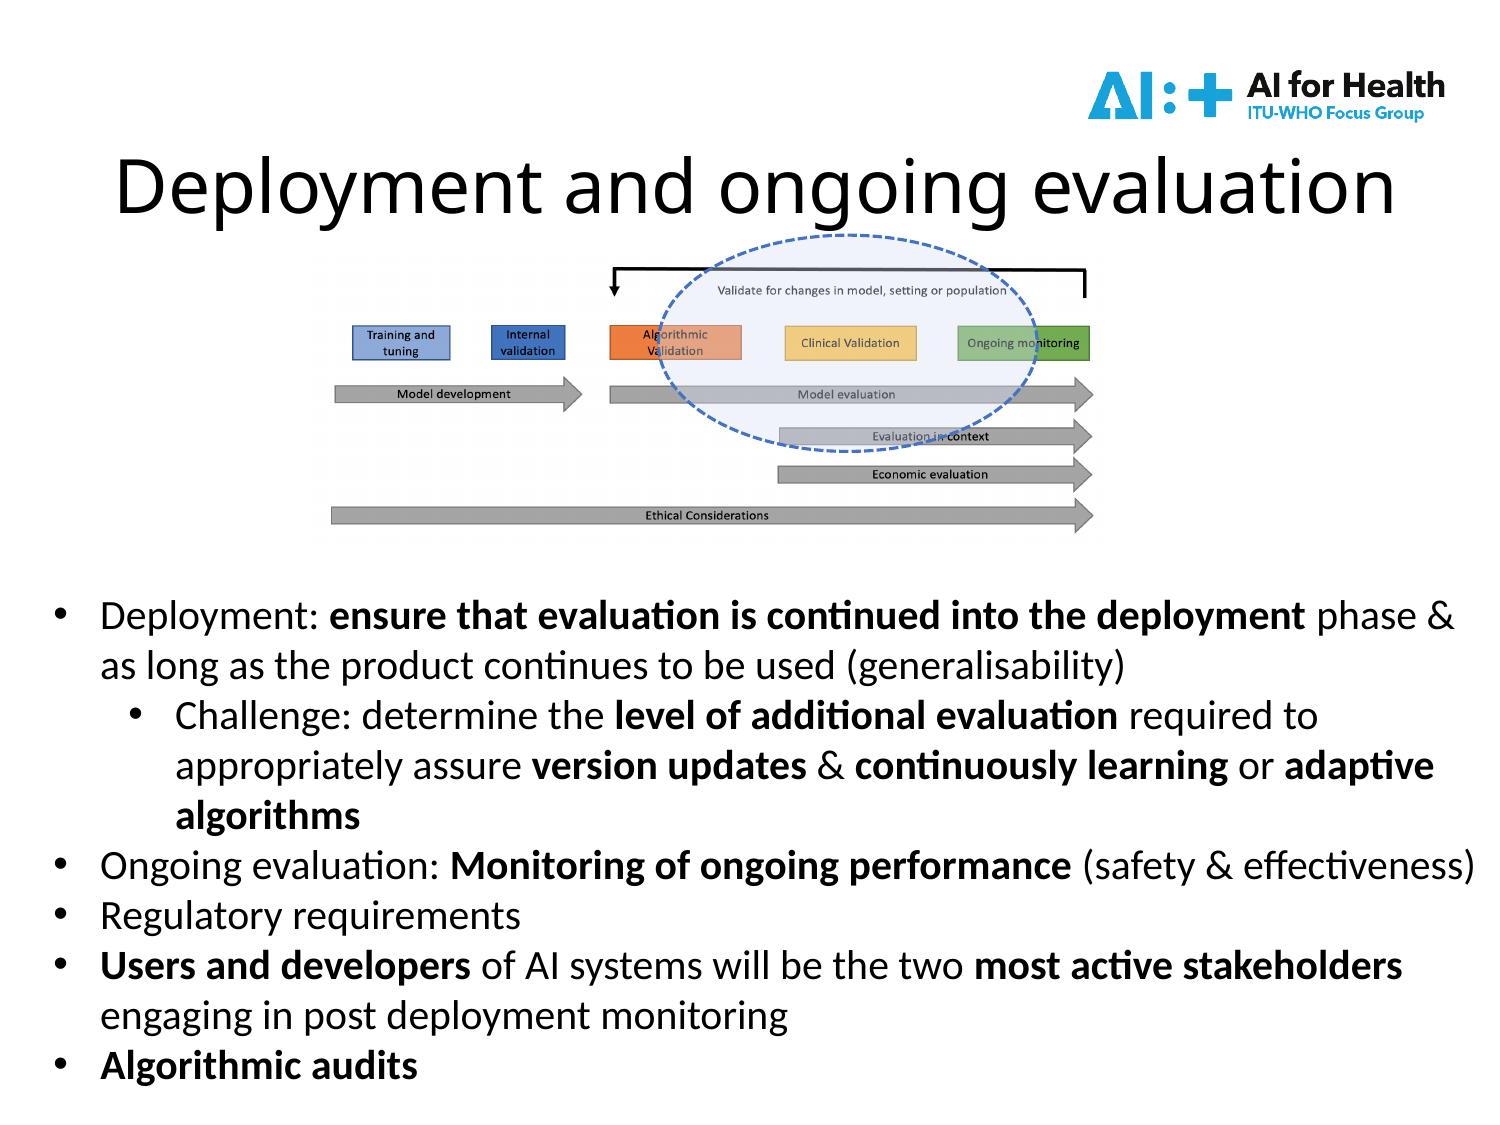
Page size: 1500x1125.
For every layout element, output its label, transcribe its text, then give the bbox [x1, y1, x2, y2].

picture [1078, 54, 1471, 135]
picture [309, 249, 1106, 545]
text_box [751, 234, 944, 249]
text_box Deployment and ongoing evaluation [98, 123, 1471, 244]
text_box Deployment: ensure that evaluation is continued into the deployment phase & as long as the product continues to be used (generalisability) Challenge: determine the level of additional evaluation required to appropriately assure version updates & continuously learning or adaptive algorithms Ongoing evaluation: Monitoring of ongoing performance (safety & effectiveness) Regulatory requirements Users and developers of AI systems will be the two most active stakeholders engaging in post deployment monitoring Algorithmic audits [38, 580, 1500, 1125]
